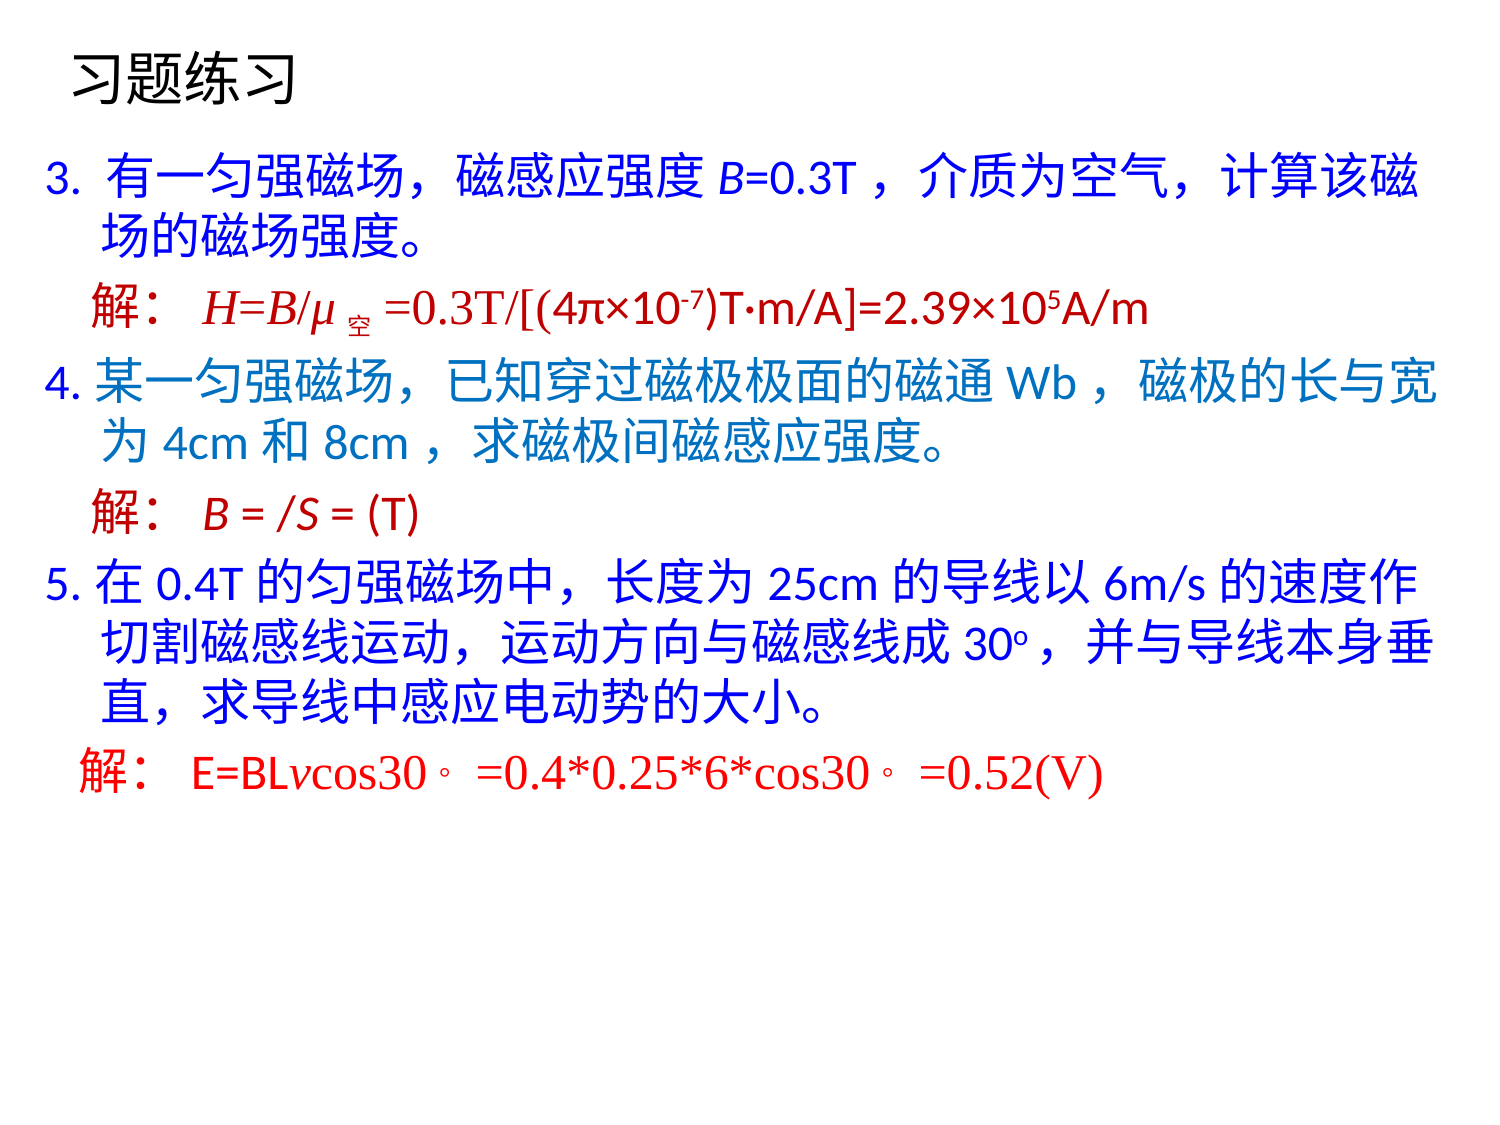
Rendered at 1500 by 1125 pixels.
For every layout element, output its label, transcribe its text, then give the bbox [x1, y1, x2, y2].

title 习题练习 [29, 30, 339, 124]
